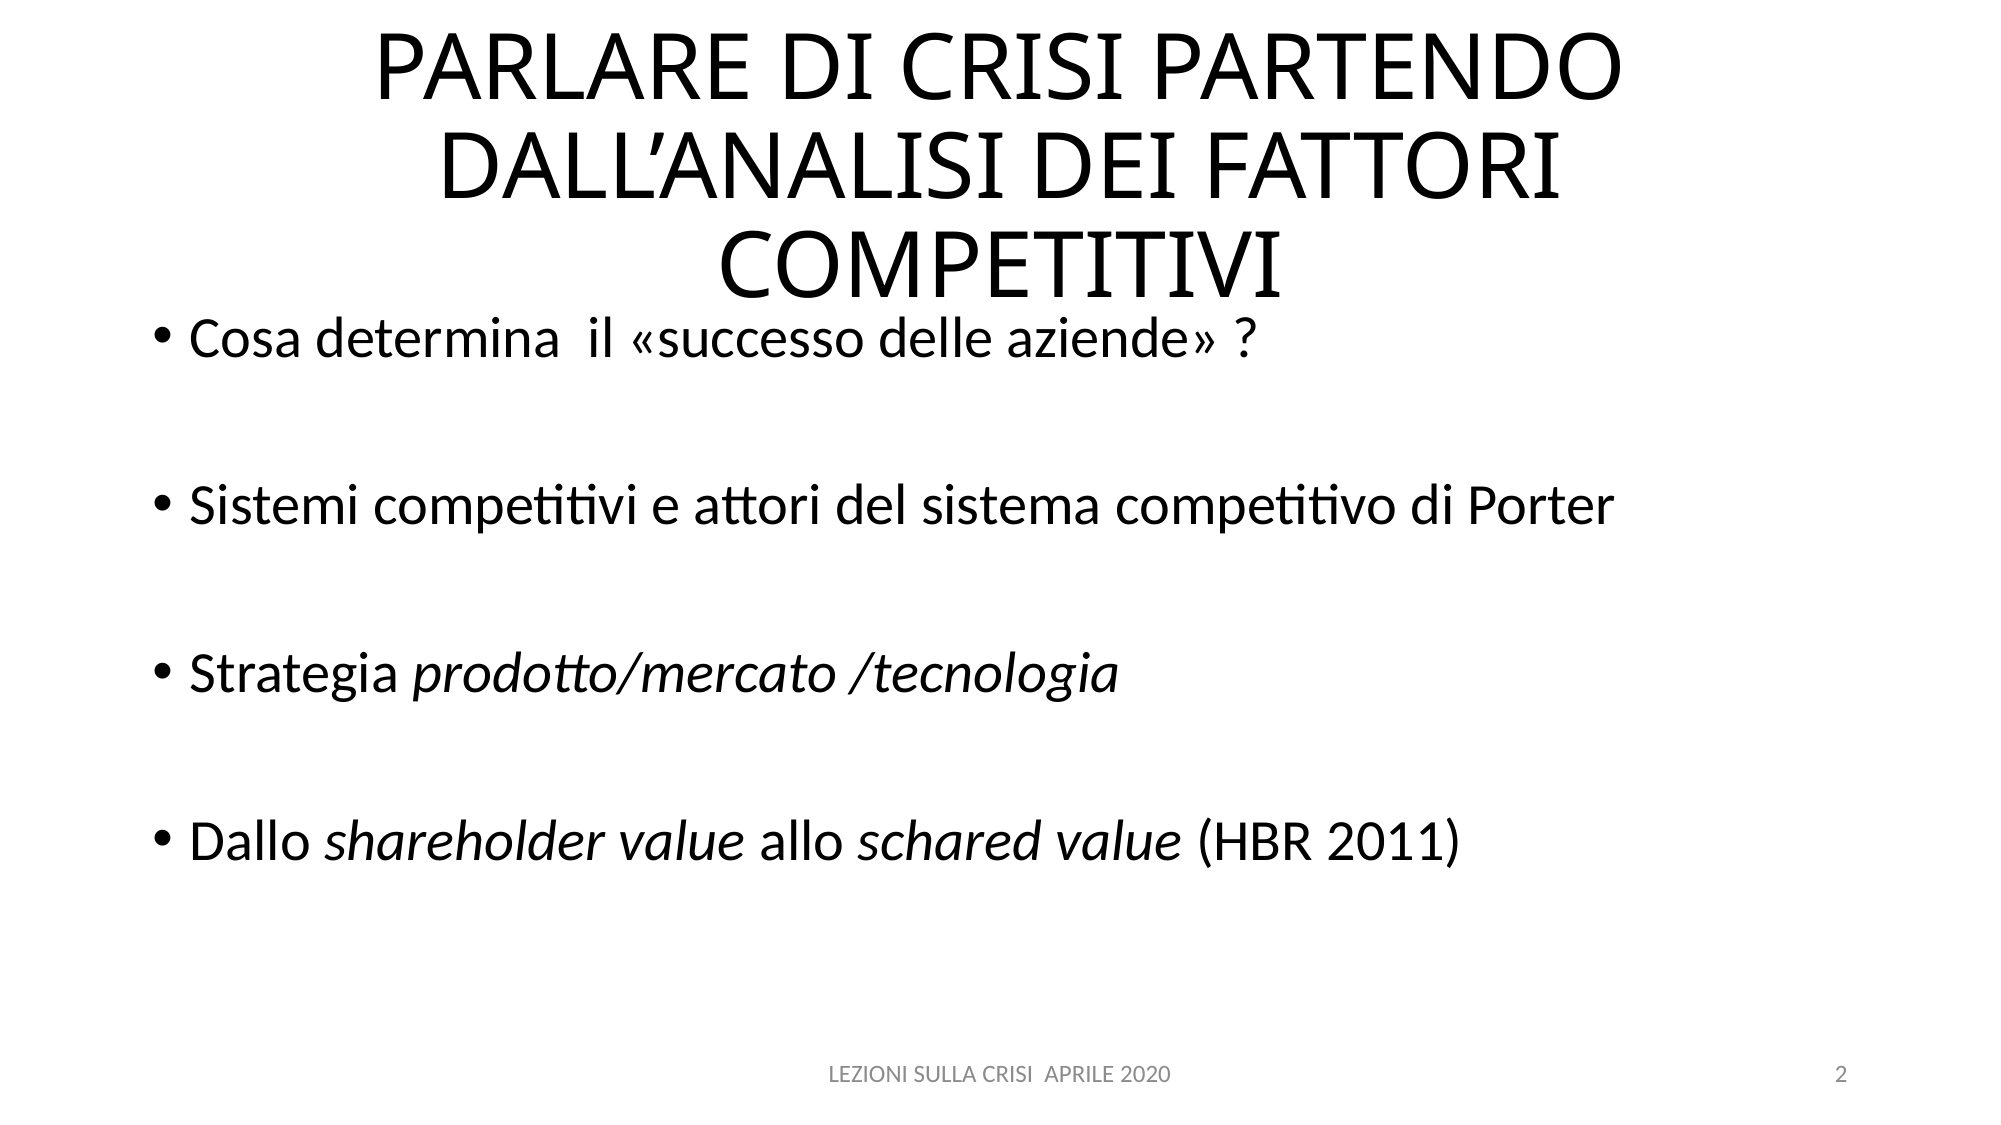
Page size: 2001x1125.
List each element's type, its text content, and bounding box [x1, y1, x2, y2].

slide_number 2 [1412, 1042, 1863, 1103]
footer LEZIONI SULLA CRISI APRILE 2020 [662, 1042, 1338, 1103]
title PARLARE DI CRISI PARTENDO DALL’ANALISI DEI FATTORI COMPETITIVI [137, 59, 1863, 278]
list Cosa determina il «successo delle aziende» ? Sistemi competitivi e attori del sistema competitivo di Porter Strategia prodotto/mercato /tecnologia Dallo shareholder value allo schared value (HBR 2011) [137, 299, 1863, 1014]
